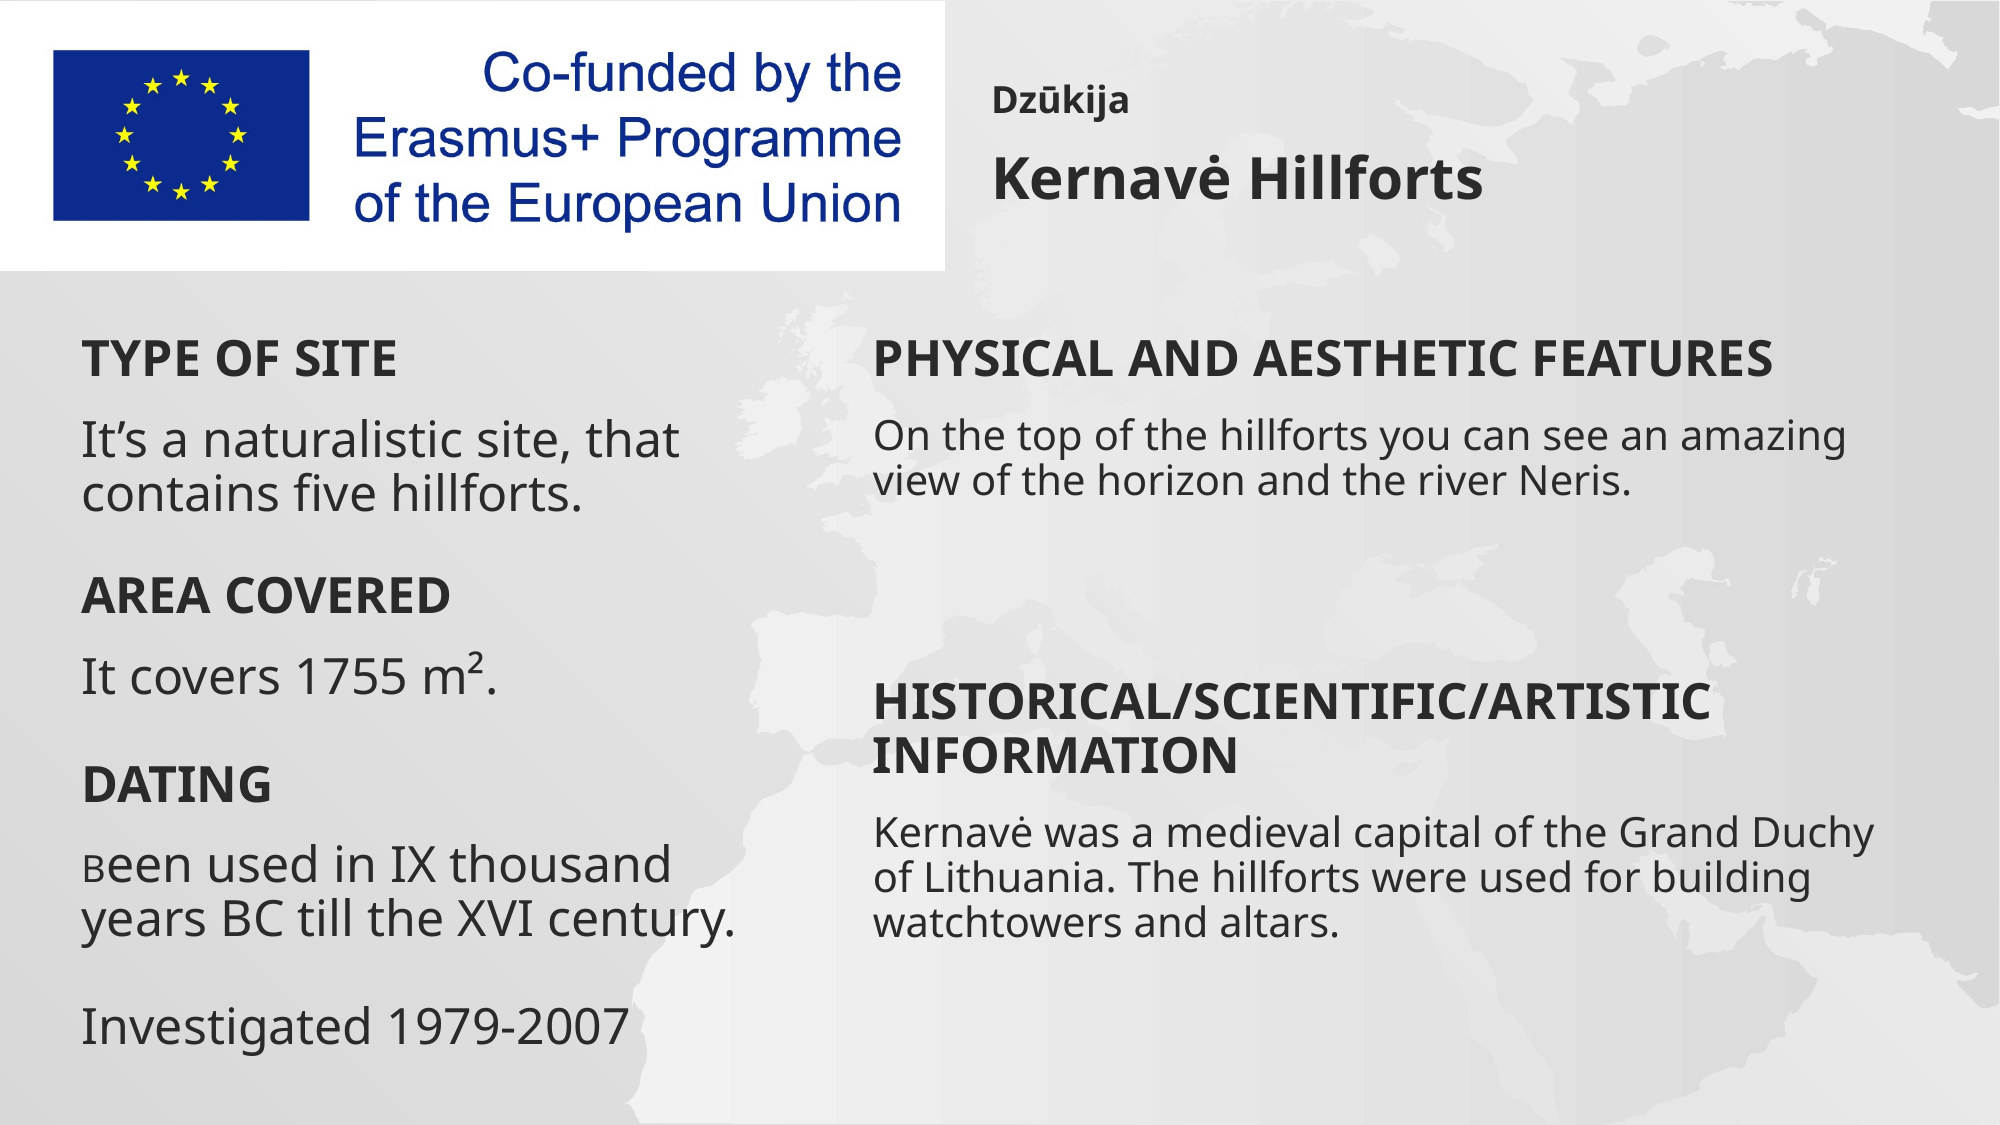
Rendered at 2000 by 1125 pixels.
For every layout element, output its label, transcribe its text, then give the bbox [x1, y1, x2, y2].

text_box TYPE OF SITE It’s a naturalistic site, that contains five hillforts. [66, 326, 776, 533]
text_box PHYSICAL AND AESTHETIC FEATURES On the top of the hillforts you can see an amazing view of the horizon and the river Neris. [857, 326, 1922, 633]
text_box AREA COVERED It covers 1755 m². [66, 562, 776, 714]
text_box HISTORICAL/SCIENTIFIC/ARTISTIC INFORMATION Kernavė was a medieval capital of the Grand Duchy of Lithuania. The hillforts were used for building watchtowers and altars. [857, 668, 1922, 1071]
text_box Dzūkija Kernavė Hillforts [976, 68, 1945, 220]
text_box DATING Been used in IX thousand years BC till the XVI century. Investigated 1979-2007 [66, 751, 804, 1081]
picture [0, 0, 946, 272]
